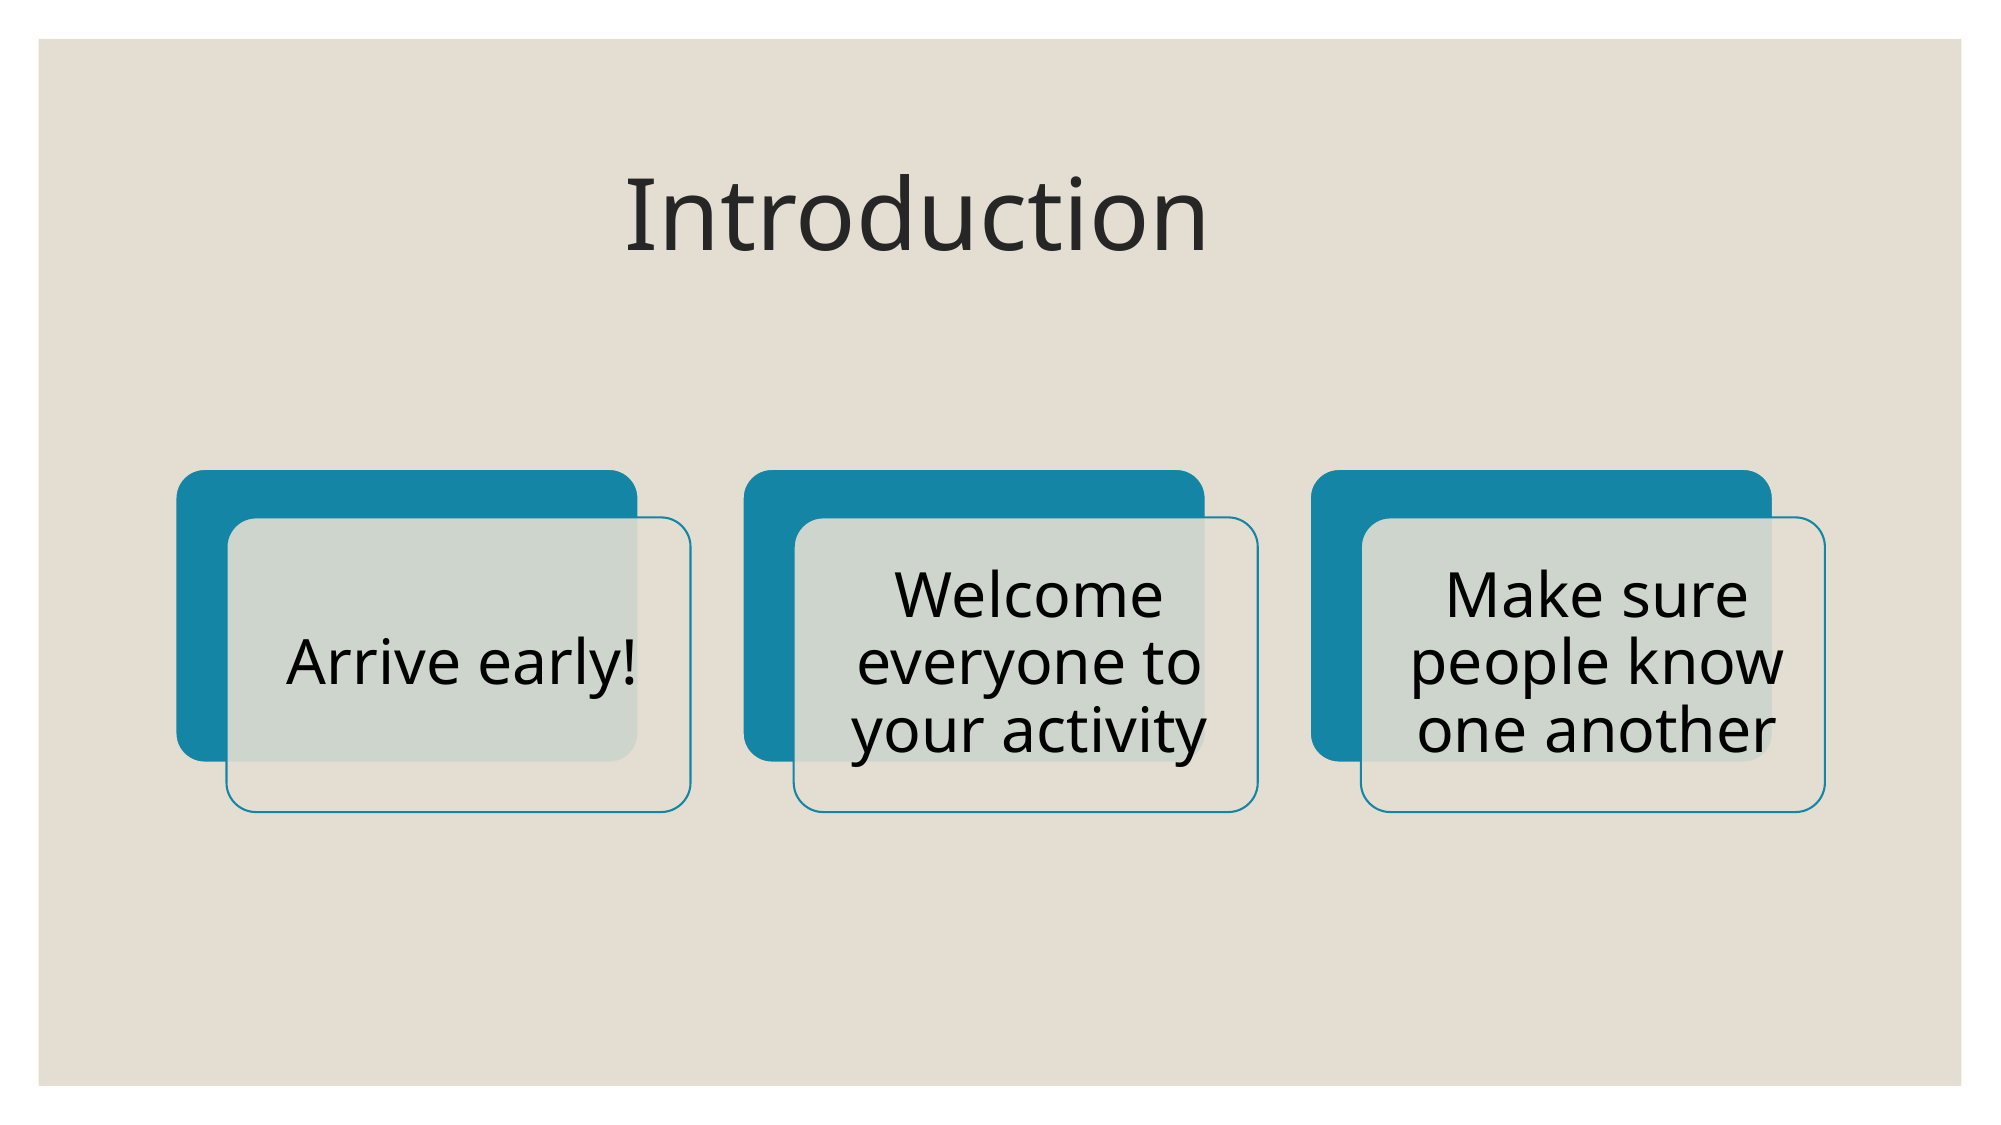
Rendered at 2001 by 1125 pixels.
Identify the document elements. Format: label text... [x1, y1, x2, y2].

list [174, 378, 1825, 902]
title Introduction [174, 105, 1825, 331]
